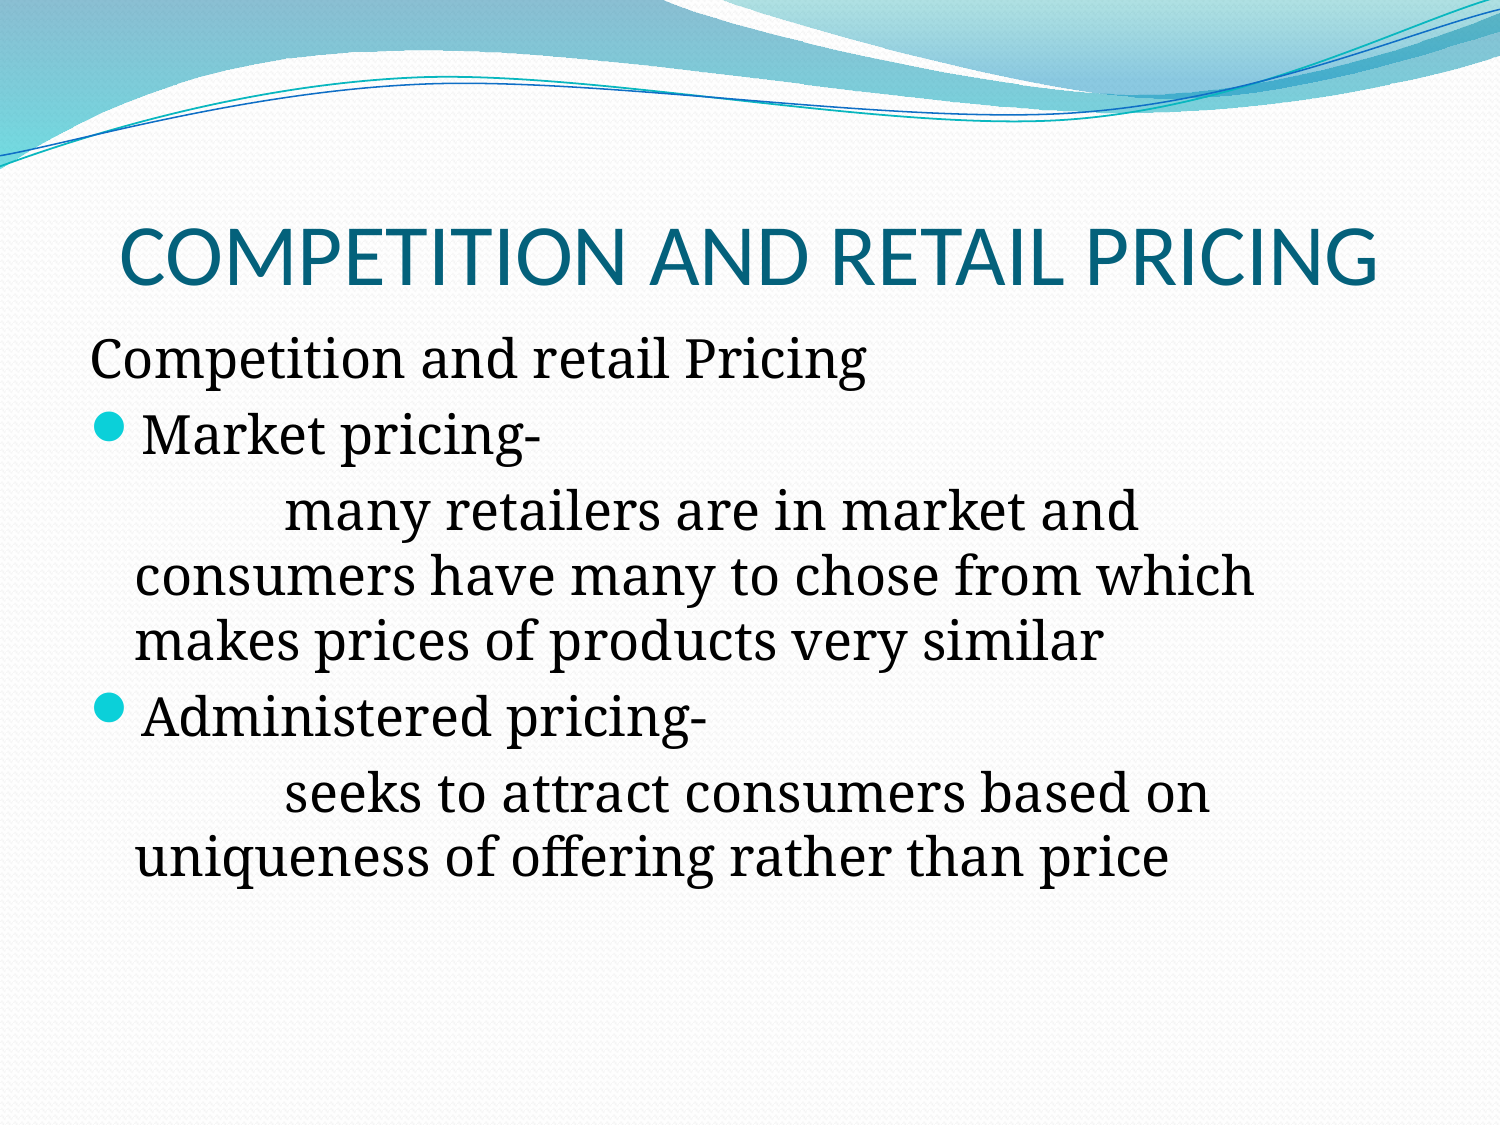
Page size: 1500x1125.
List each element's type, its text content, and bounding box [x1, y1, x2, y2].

title COMPETITION AND RETAIL PRICING [75, 115, 1425, 303]
list Competition and retail Pricing Market pricing- many retailers are in market and consumers have many to chose from which makes prices of products very similar Administered pricing- seeks to attract consumers based on uniqueness of offering rather than price [75, 317, 1425, 1038]
